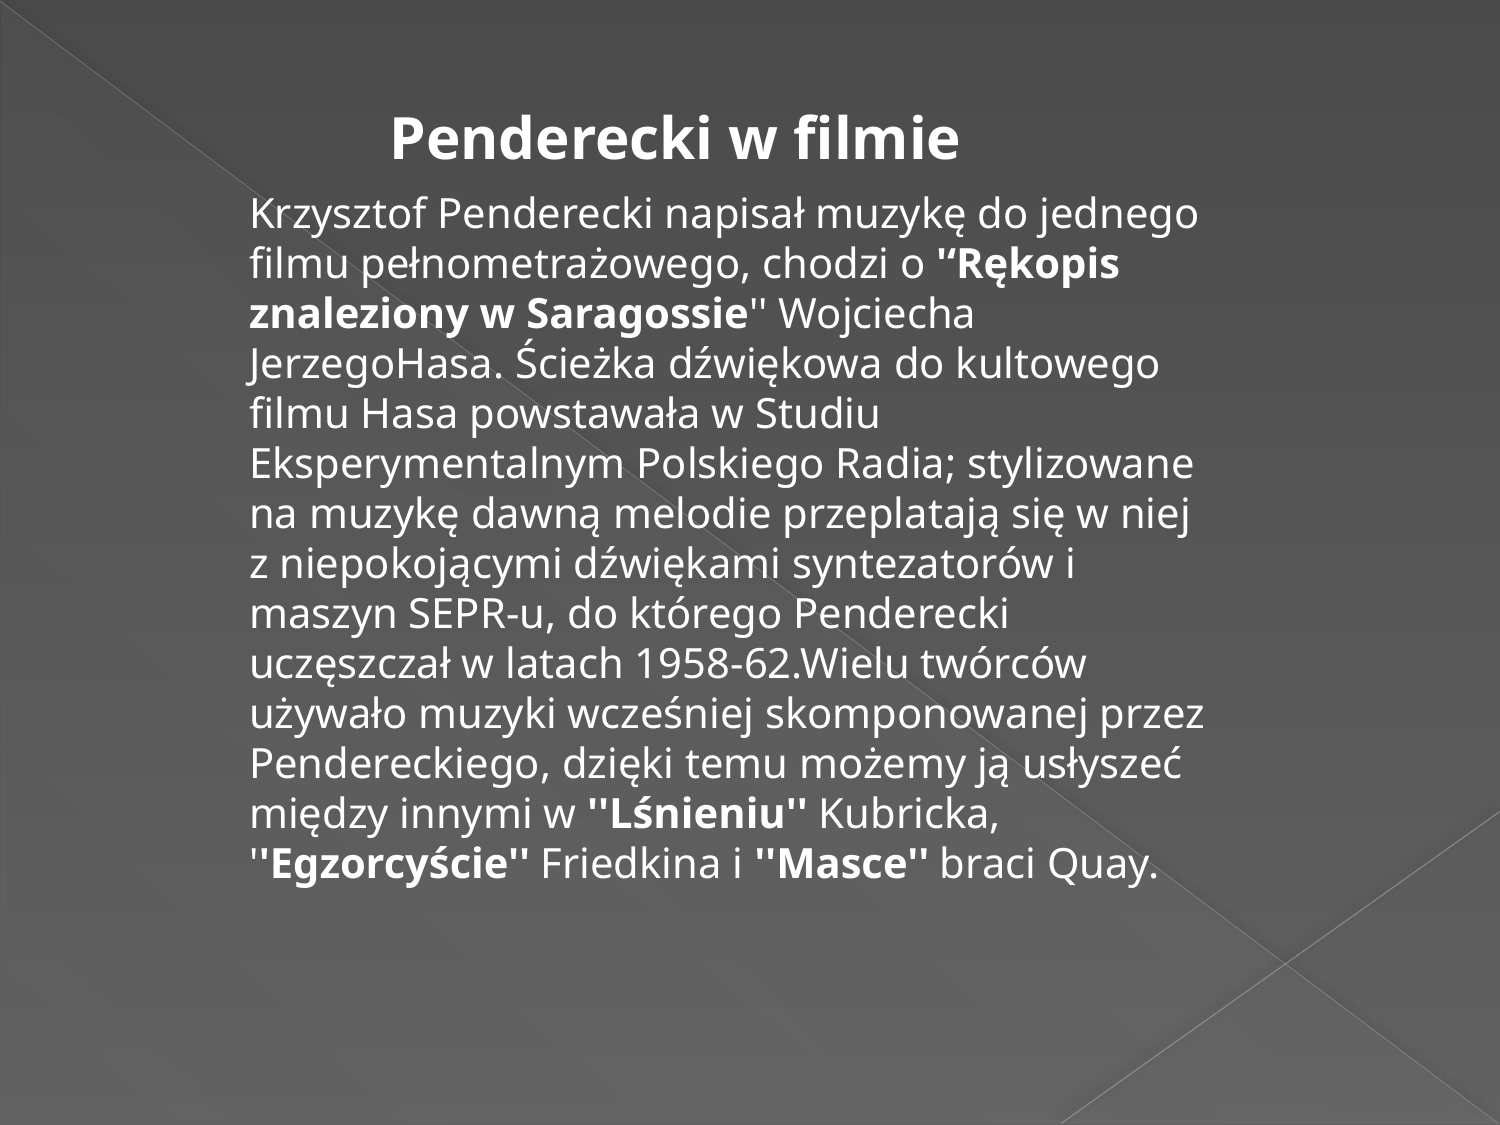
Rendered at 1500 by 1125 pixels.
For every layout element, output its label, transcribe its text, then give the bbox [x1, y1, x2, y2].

text_box Krzysztof Penderecki napisał muzykę do jednego filmu pełnometrażowego, chodzi o '‘Rękopis znaleziony w Saragossie'' Wojciecha JerzegoHasa. Ścieżka dźwiękowa do kultowego filmu Hasa powstawała w Studiu Eksperymentalnym Polskiego Radia; stylizowane na muzykę dawną melodie przeplatają się w niej z niepokojącymi dźwiękami syntezatorów i maszyn SEPR-u, do którego Penderecki uczęszczał w latach 1958-62.Wielu twórców używało muzyki wcześniej skomponowanej przez Pendereckiego, dzięki temu możemy ją usłyszeć między innymi w ''Lśnieniu'' Kubricka, ''Egzorcyście'' Friedkina i ''Masce'' braci Quay. [234, 179, 1231, 895]
text_box Penderecki w filmie [375, 93, 1043, 179]
